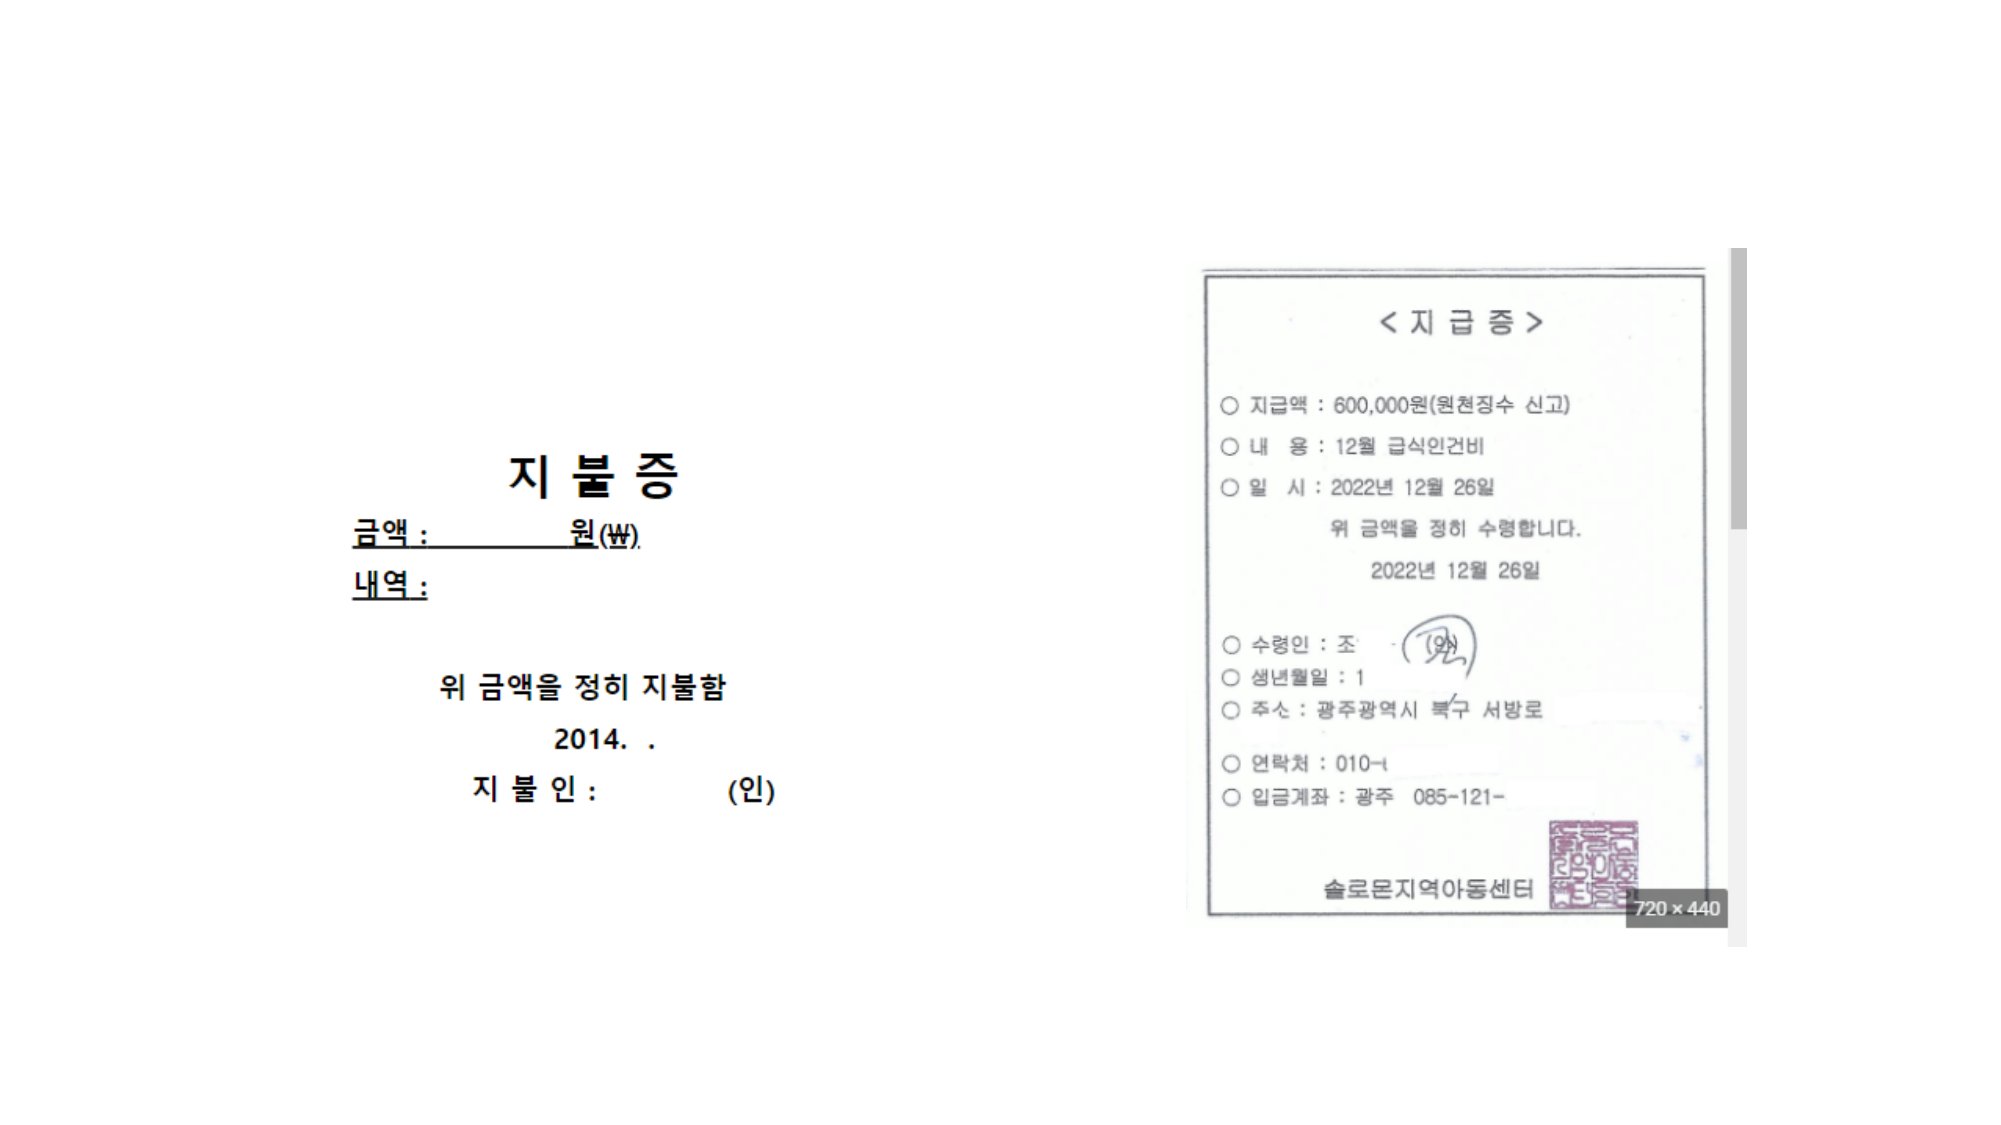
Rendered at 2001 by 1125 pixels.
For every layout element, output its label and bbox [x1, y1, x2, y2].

picture [253, 371, 859, 904]
picture [1186, 248, 1747, 947]
